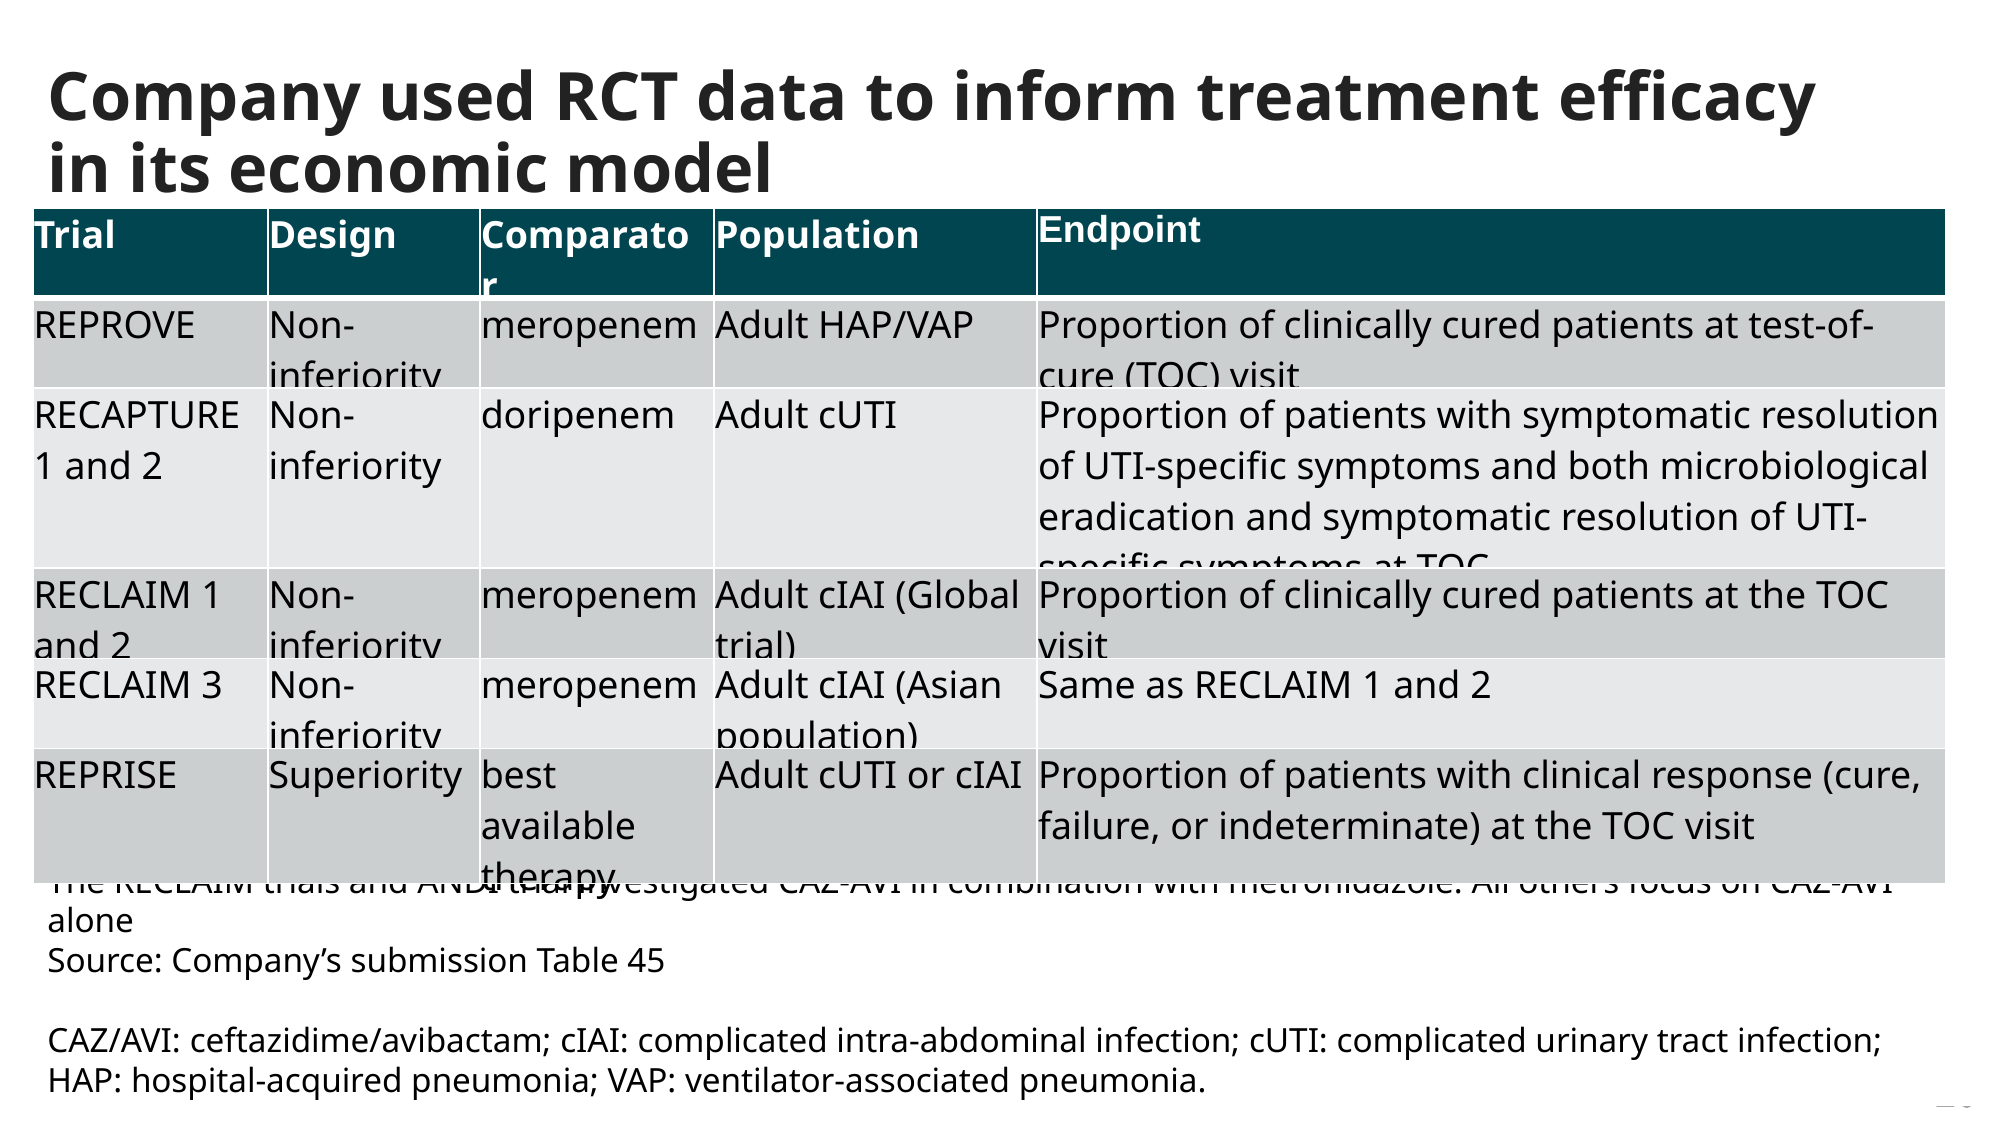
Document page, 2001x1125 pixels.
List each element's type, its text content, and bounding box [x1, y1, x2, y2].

table_cell Adult cUTI or cIAI [715, 749, 1036, 883]
table_cell Non-inferiority [269, 569, 479, 658]
table_cell Non-inferiority [269, 659, 479, 748]
table_cell REPRISE [34, 749, 267, 883]
table_header Population [715, 209, 1036, 295]
table_cell meropenem [481, 659, 713, 748]
table_cell RECLAIM 3 [34, 659, 267, 748]
table_cell Proportion of patients with clinical response (cure, failure, or indeterminate) at the TOC visit [1038, 749, 1945, 883]
table_header Endpoint [1038, 209, 1945, 295]
table_cell Adult HAP/VAP [715, 301, 1036, 387]
table_cell Non-inferiority [269, 389, 479, 567]
table_cell RECLAIM 1 and 2 [34, 569, 267, 658]
table_cell Adult cIAI (Asian population) [715, 659, 1036, 748]
text_box The RECLAIM trials and ANDI trial investigated CAZ-AVI in combination with metronidazole. All others focus on CAZ-AVI alone Source: Company’s submission Table 45 CAZ/AVI: ceftazidime/avibactam; cIAI: complicated intra-abdominal infection; cUTI: complicated urinary tract infection; HAP: hospital-acquired pneumonia; VAP: ventilator-associated pneumonia. [32, 852, 1982, 1107]
table_header Comparator [481, 209, 713, 295]
table_cell Proportion of patients with symptomatic resolution of UTI-specific symptoms and both microbiological eradication and symptomatic resolution of UTI-specific symptoms at TOC [1038, 389, 1945, 567]
table_header Design [269, 209, 479, 295]
table_cell meropenem [481, 301, 713, 387]
table_cell RECAPTURE 1 and 2 [34, 389, 267, 567]
table_cell Proportion of clinically cured patients at the TOC visit [1038, 569, 1945, 658]
table_cell Proportion of clinically cured patients at test-of-cure (TOC) visit [1038, 301, 1945, 387]
table_cell Superiority [269, 749, 479, 883]
table_header Trial [34, 209, 267, 295]
table_cell Adult cUTI [715, 389, 1036, 567]
table_cell best available therapy [481, 749, 713, 883]
title Company used RCT data to inform treatment efficacy in its economic model [32, 55, 1851, 207]
table_cell doripenem [481, 389, 713, 567]
table_cell meropenem [481, 569, 713, 658]
table_cell Adult cIAI (Global trial) [715, 569, 1036, 658]
table_cell Same as RECLAIM 1 and 2 [1038, 659, 1945, 748]
table_cell Non-inferiority [269, 301, 479, 387]
table_cell REPROVE [34, 301, 267, 387]
